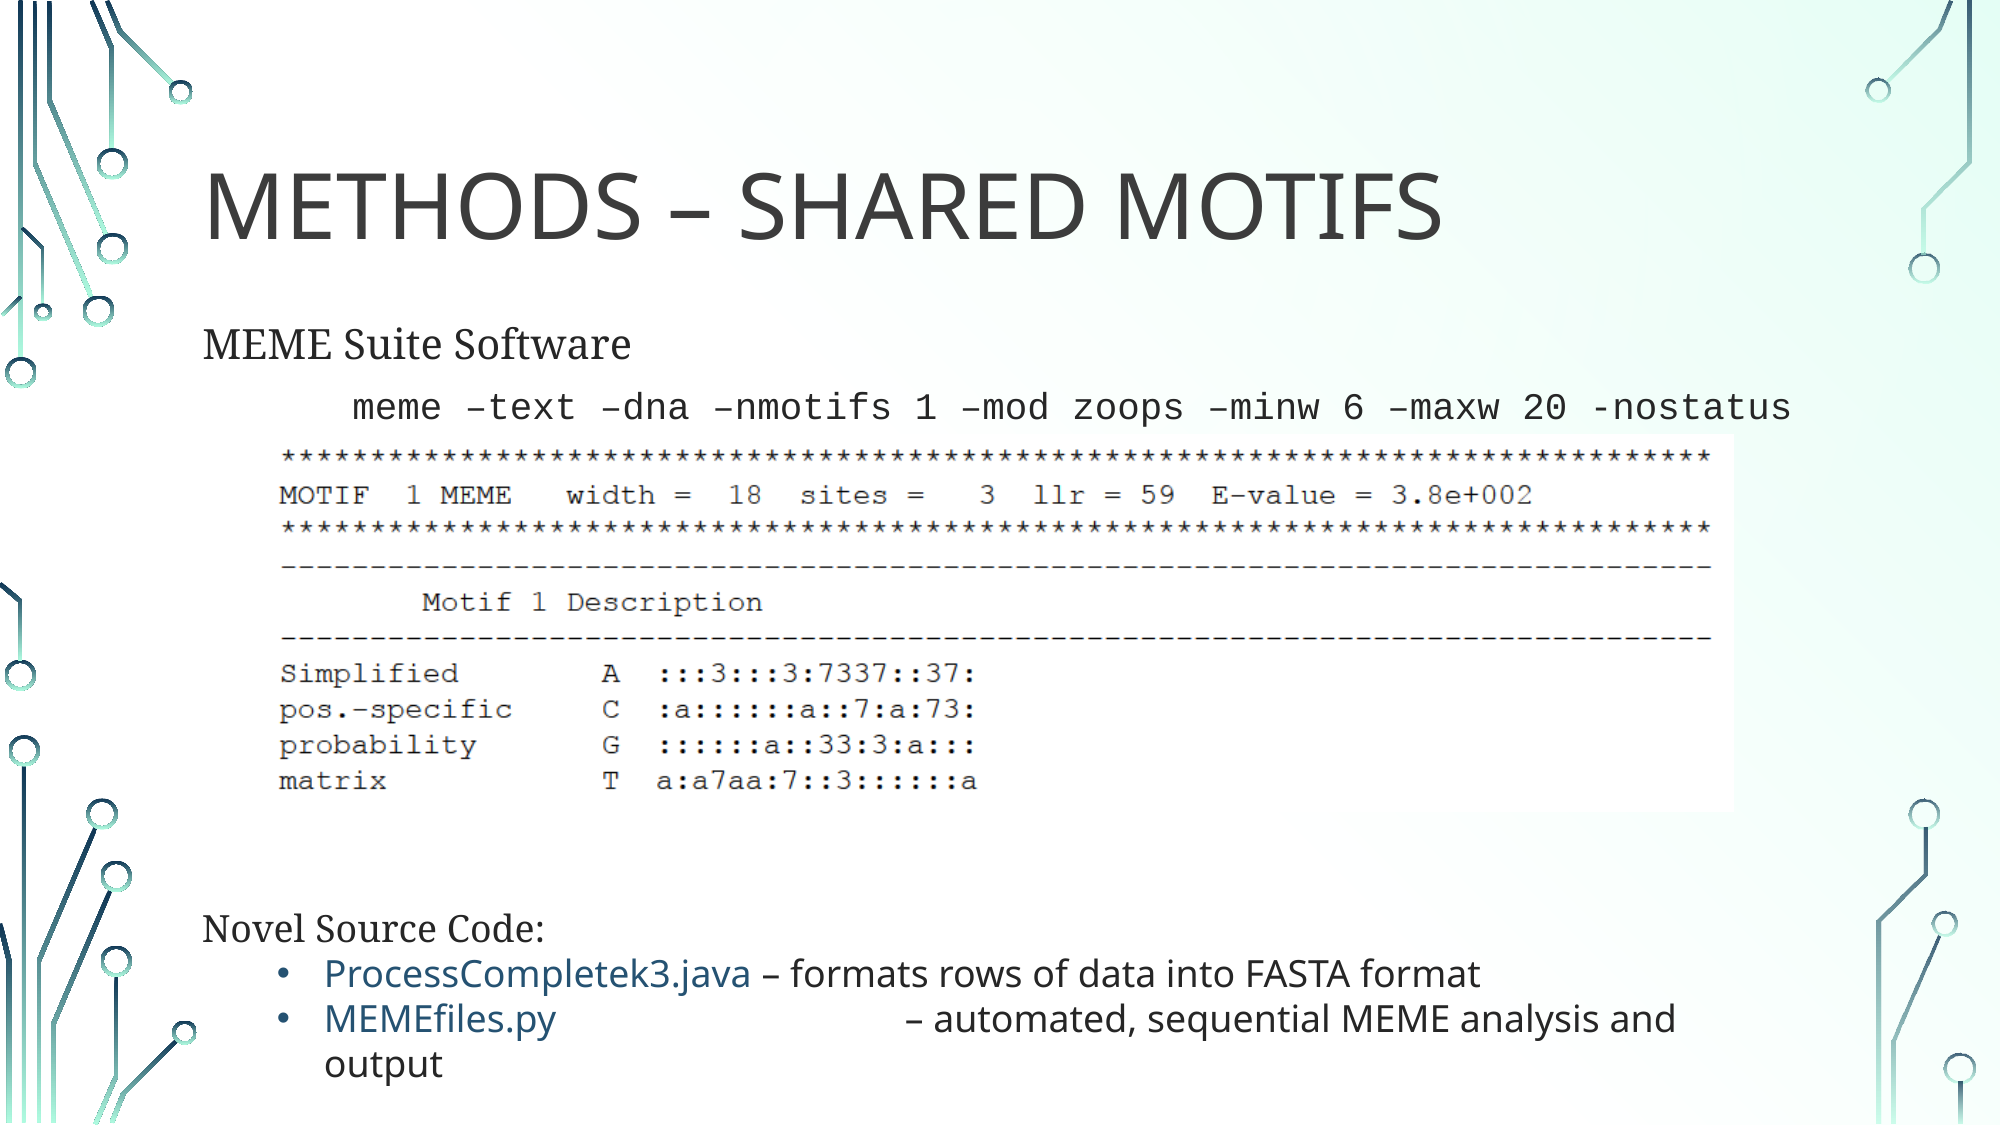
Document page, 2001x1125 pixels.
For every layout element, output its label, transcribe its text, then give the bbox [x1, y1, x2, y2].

list MEME Suite Software meme –text –dna –nmotifs 1 –mod zoops –minw 6 –maxw 20 -nostatus [187, 299, 1813, 950]
text_box Novel Source Code: ProcessCompletek3.java – formats rows of data into FASTA format MEMEfiles.py – automated, sequential MEME analysis and output [187, 897, 1760, 1093]
title Methods – Shared Motifs [187, 101, 1813, 267]
picture [265, 434, 1735, 812]
